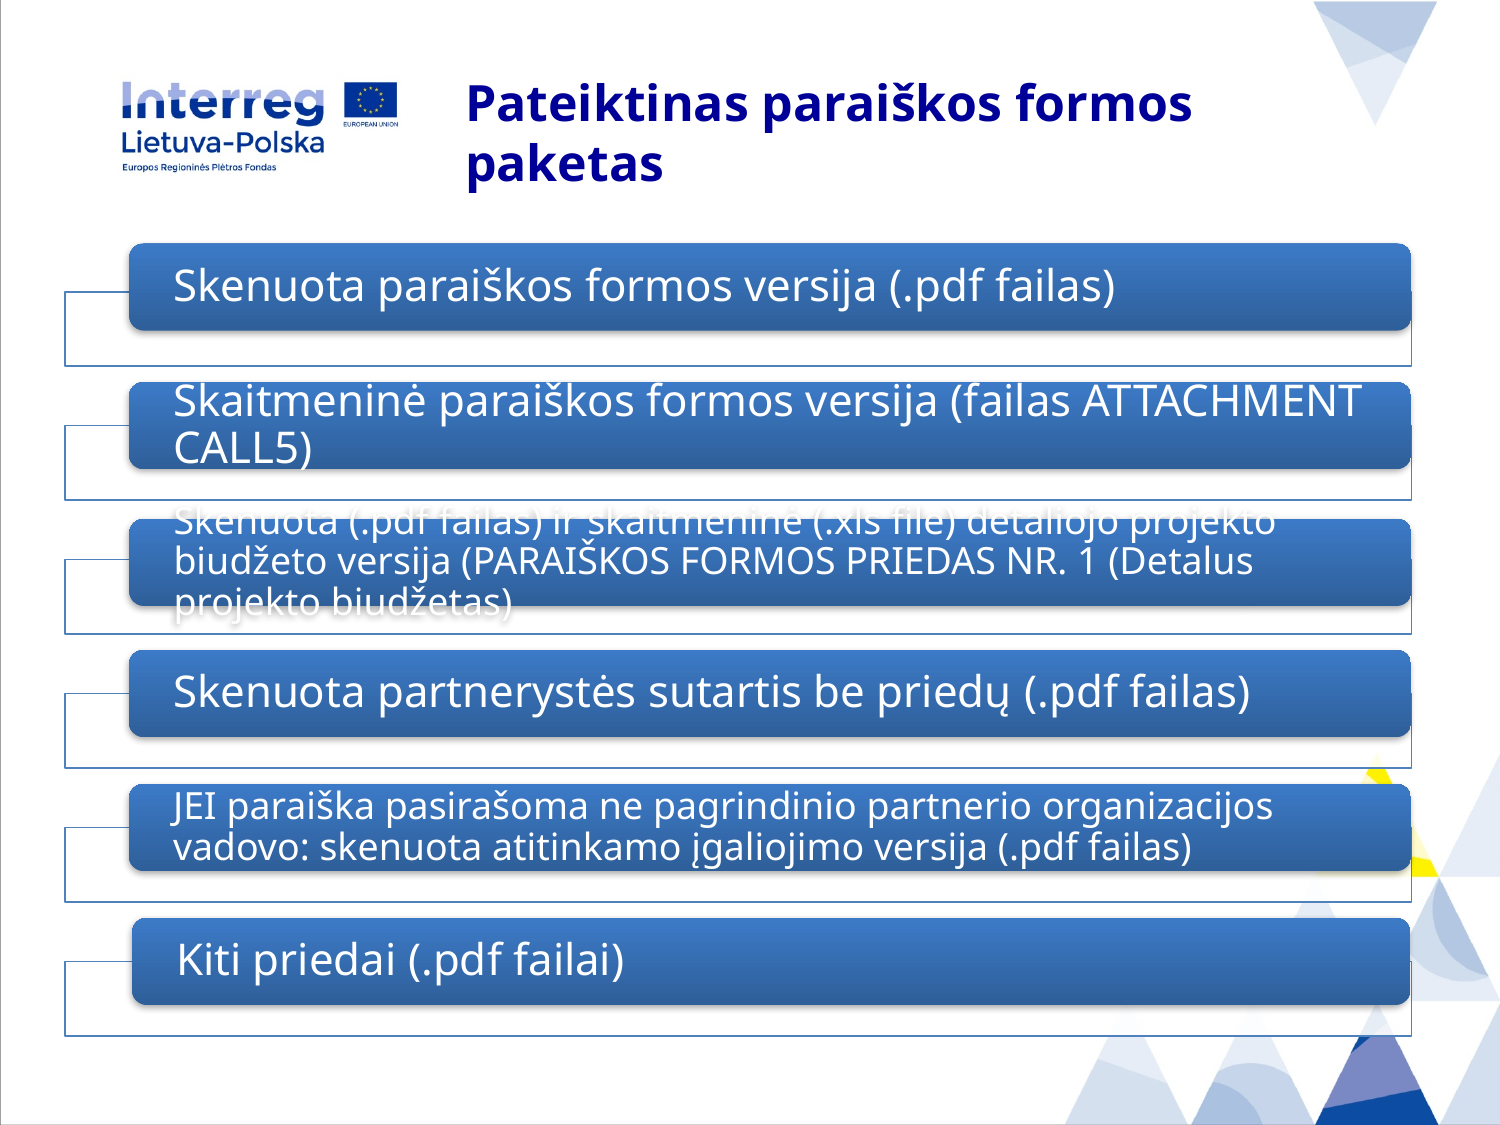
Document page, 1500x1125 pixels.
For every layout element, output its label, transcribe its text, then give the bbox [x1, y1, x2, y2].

title Pateiktinas paraiškos formos paketas [450, 75, 1388, 188]
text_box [64, 243, 1412, 1041]
picture [0, 0, 1500, 1125]
